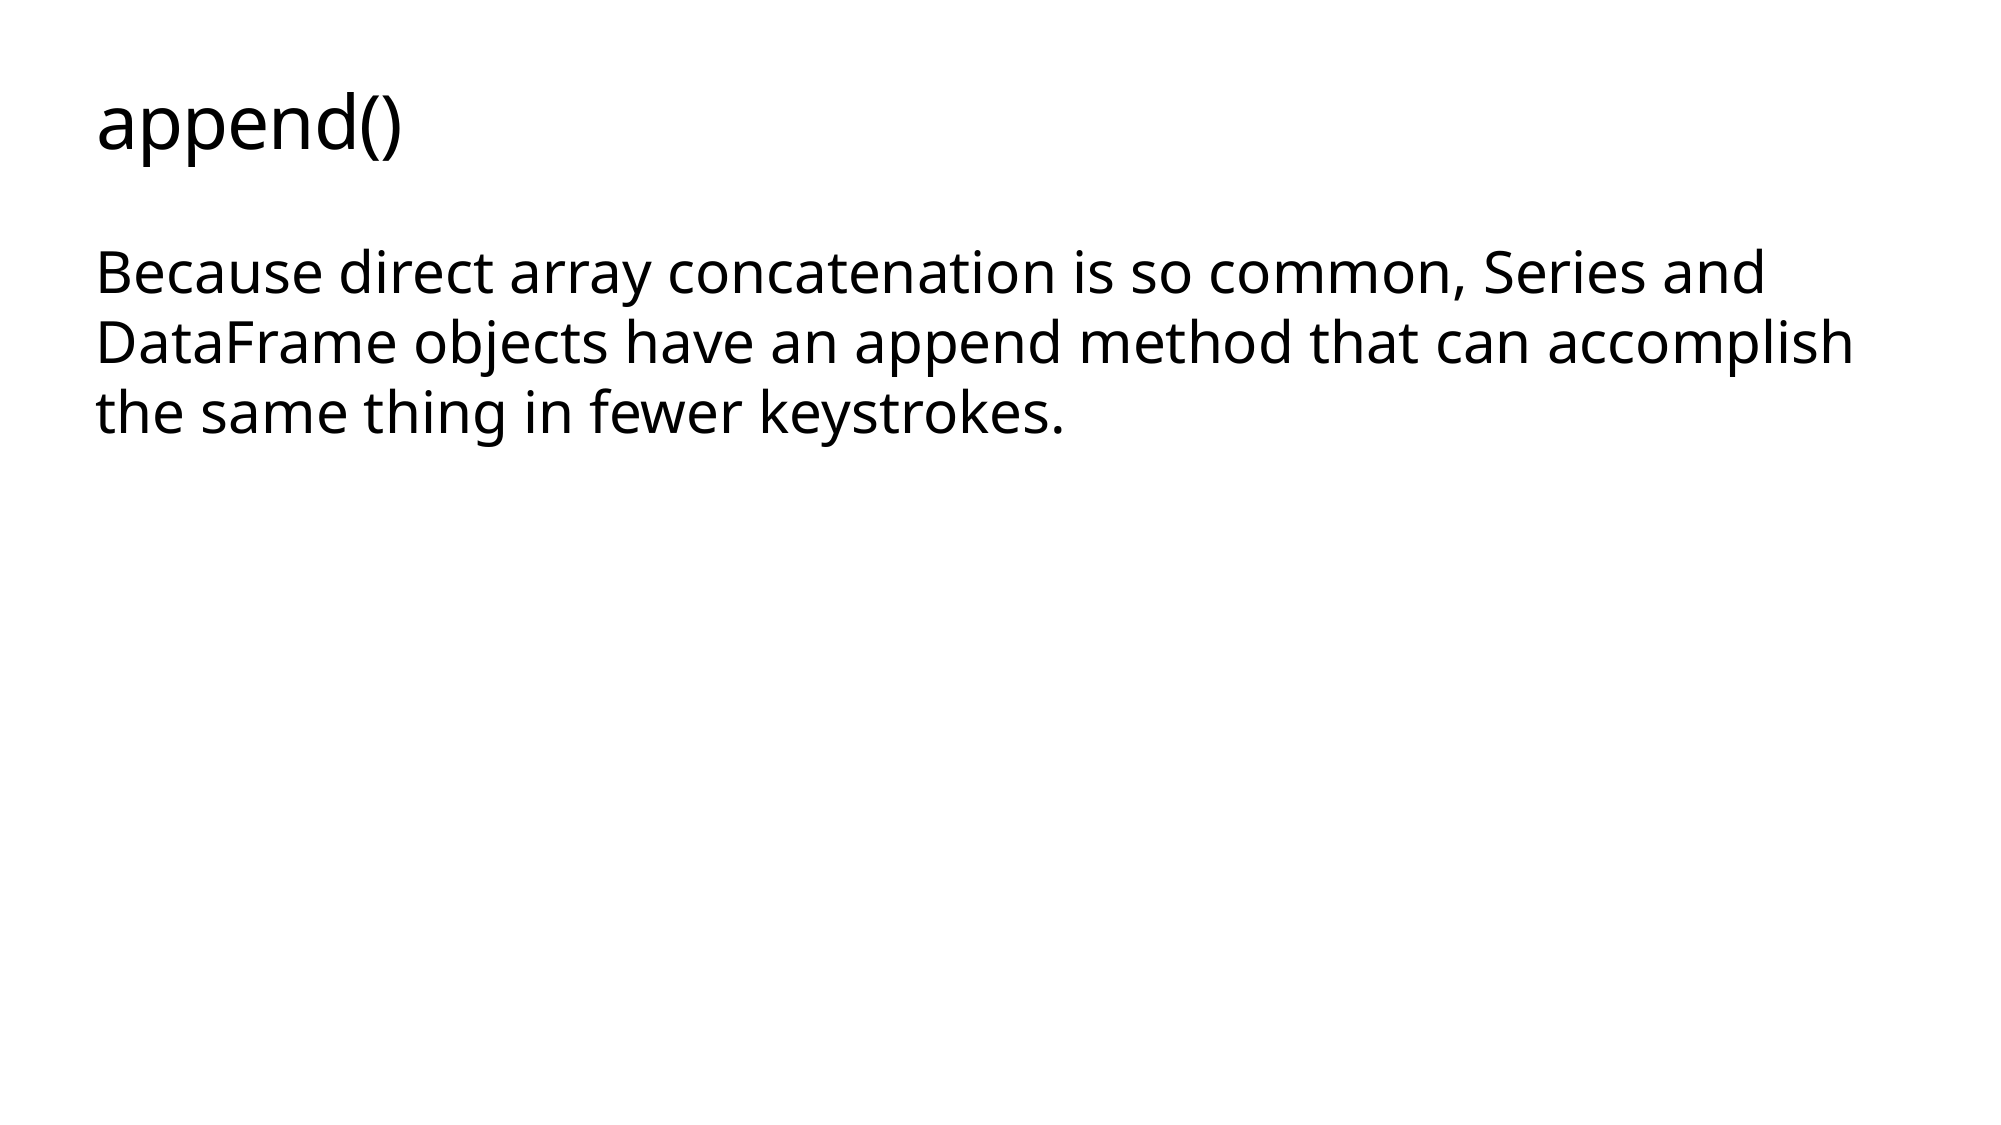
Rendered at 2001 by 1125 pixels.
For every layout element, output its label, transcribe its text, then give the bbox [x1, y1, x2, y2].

title append() [96, 75, 1904, 165]
list Because direct array concatenation is so common, Series and DataFrame objects have an append method that can accomplish the same thing in fewer keystrokes. [95, 235, 1904, 446]
